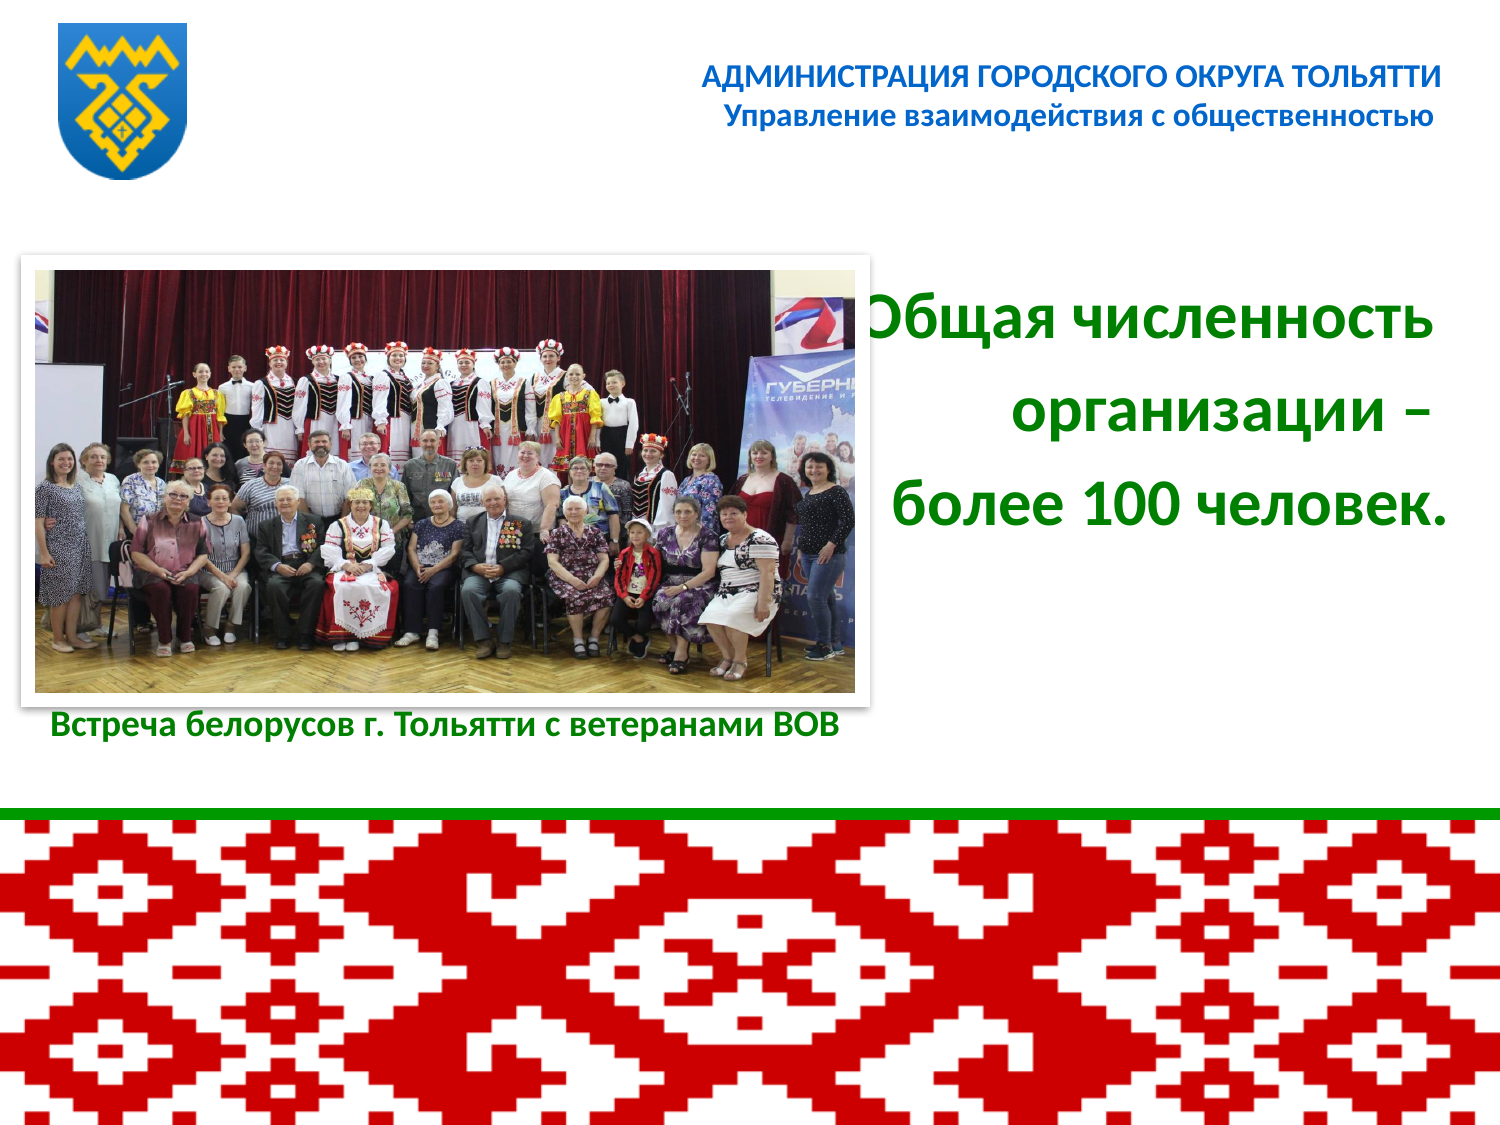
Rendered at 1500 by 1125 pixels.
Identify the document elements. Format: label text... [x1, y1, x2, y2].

text_box Встреча белорусов г. Тольятти с ветеранами ВОВ [35, 699, 856, 752]
picture [58, 23, 187, 180]
picture [34, 269, 856, 694]
subtitle Общая численность организации – более 100 человек. [46, 210, 1465, 774]
title АДМИНИСТРАЦИЯ ГОРОДСКОГО ОКРУГА ТОЛЬЯТТИ Управление взаимодействия с общественностью [574, 35, 1458, 153]
picture [0, 820, 1500, 1125]
